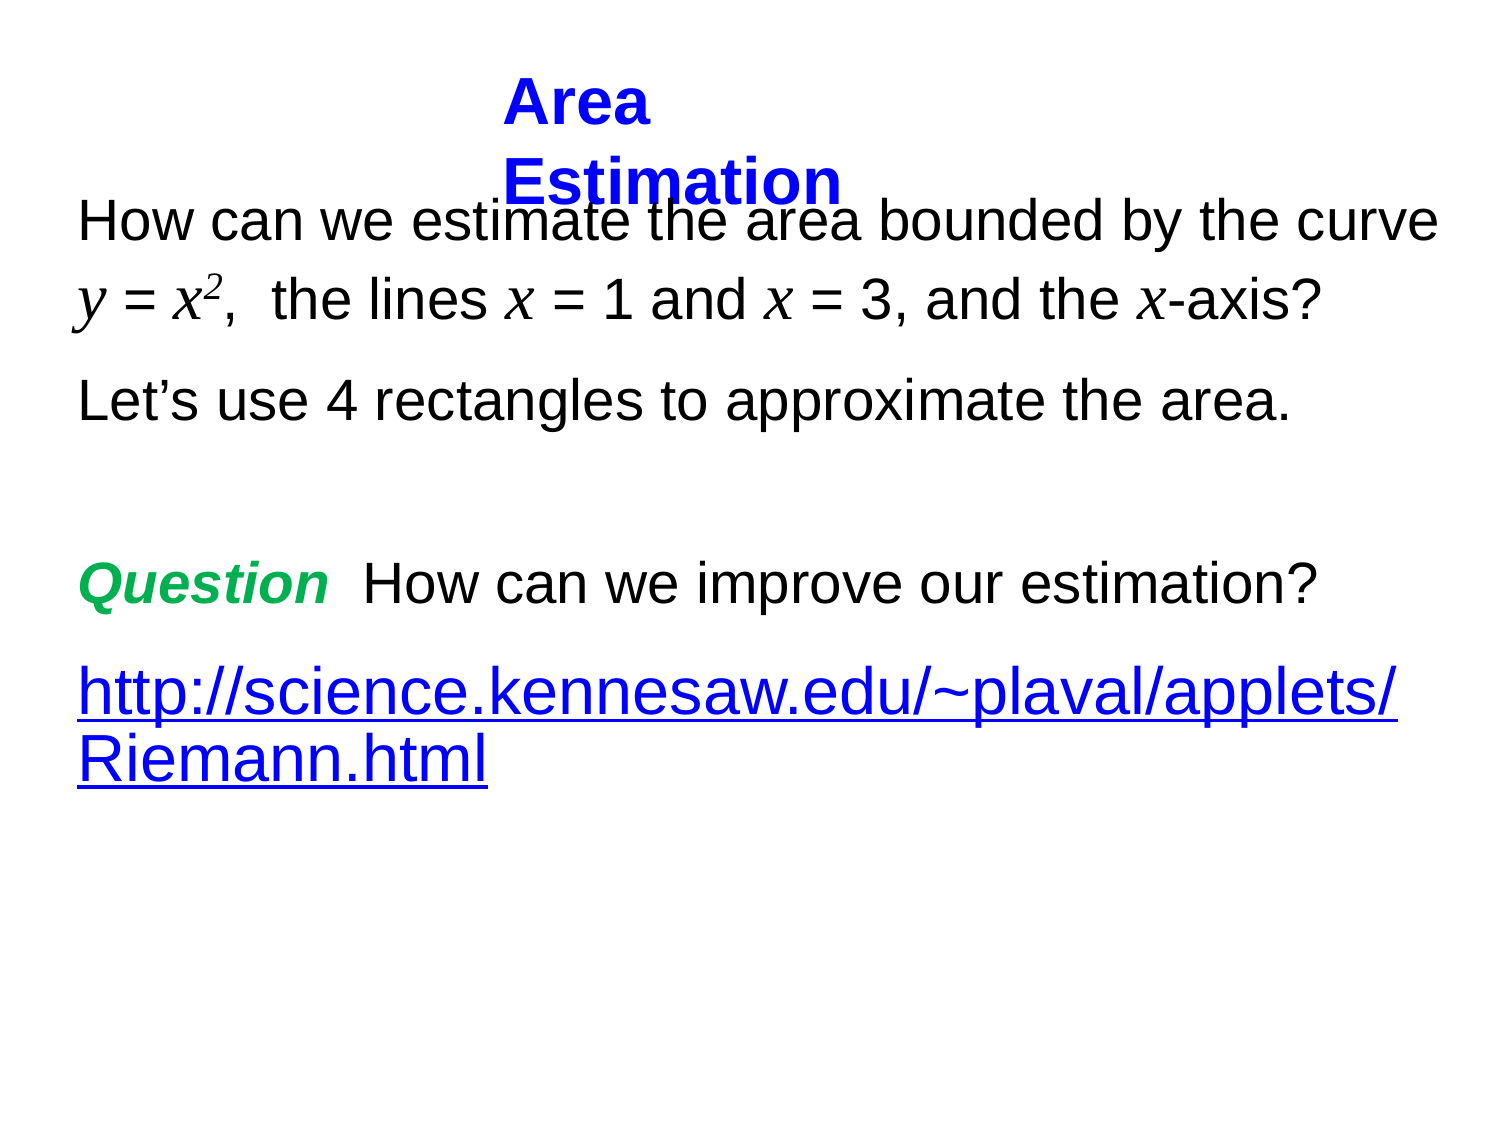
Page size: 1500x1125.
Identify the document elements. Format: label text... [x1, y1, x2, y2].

text_box Area Estimation [487, 49, 1025, 174]
text_box Question How can we improve our estimation? http://science.kennesaw.edu/~plaval/applets/Riemann.html [62, 537, 1425, 829]
text_box How can we estimate the area bounded by the curve y = x2, the lines x = 1 and x = 3, and the x-axis? Let’s use 4 rectangles to approximate the area. [62, 174, 1475, 440]
